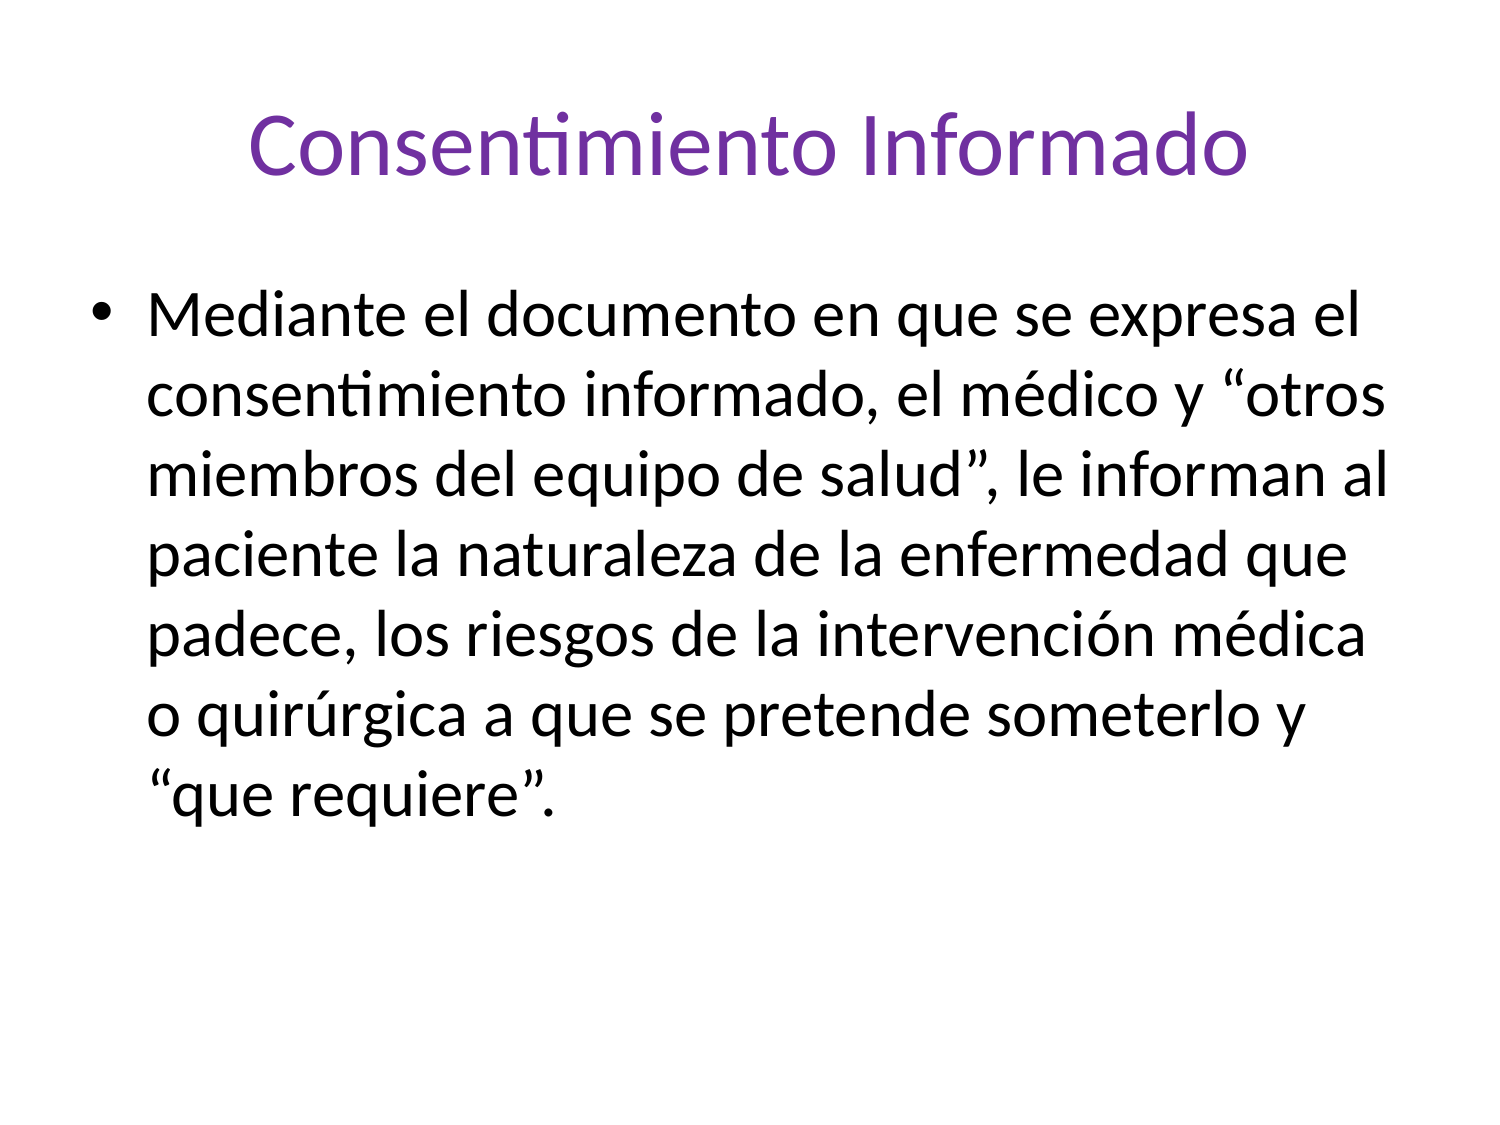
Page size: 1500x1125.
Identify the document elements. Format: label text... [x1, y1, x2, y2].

list Mediante el documento en que se expresa el consentimiento informado, el médico y “otros miembros del equipo de salud”, le informan al paciente la naturaleza de la enfermedad que padece, los riesgos de la intervención médica o quirúrgica a que se pretende someterlo y “que requiere”. [75, 262, 1425, 1005]
title Consentimiento Informado [75, 45, 1425, 233]
